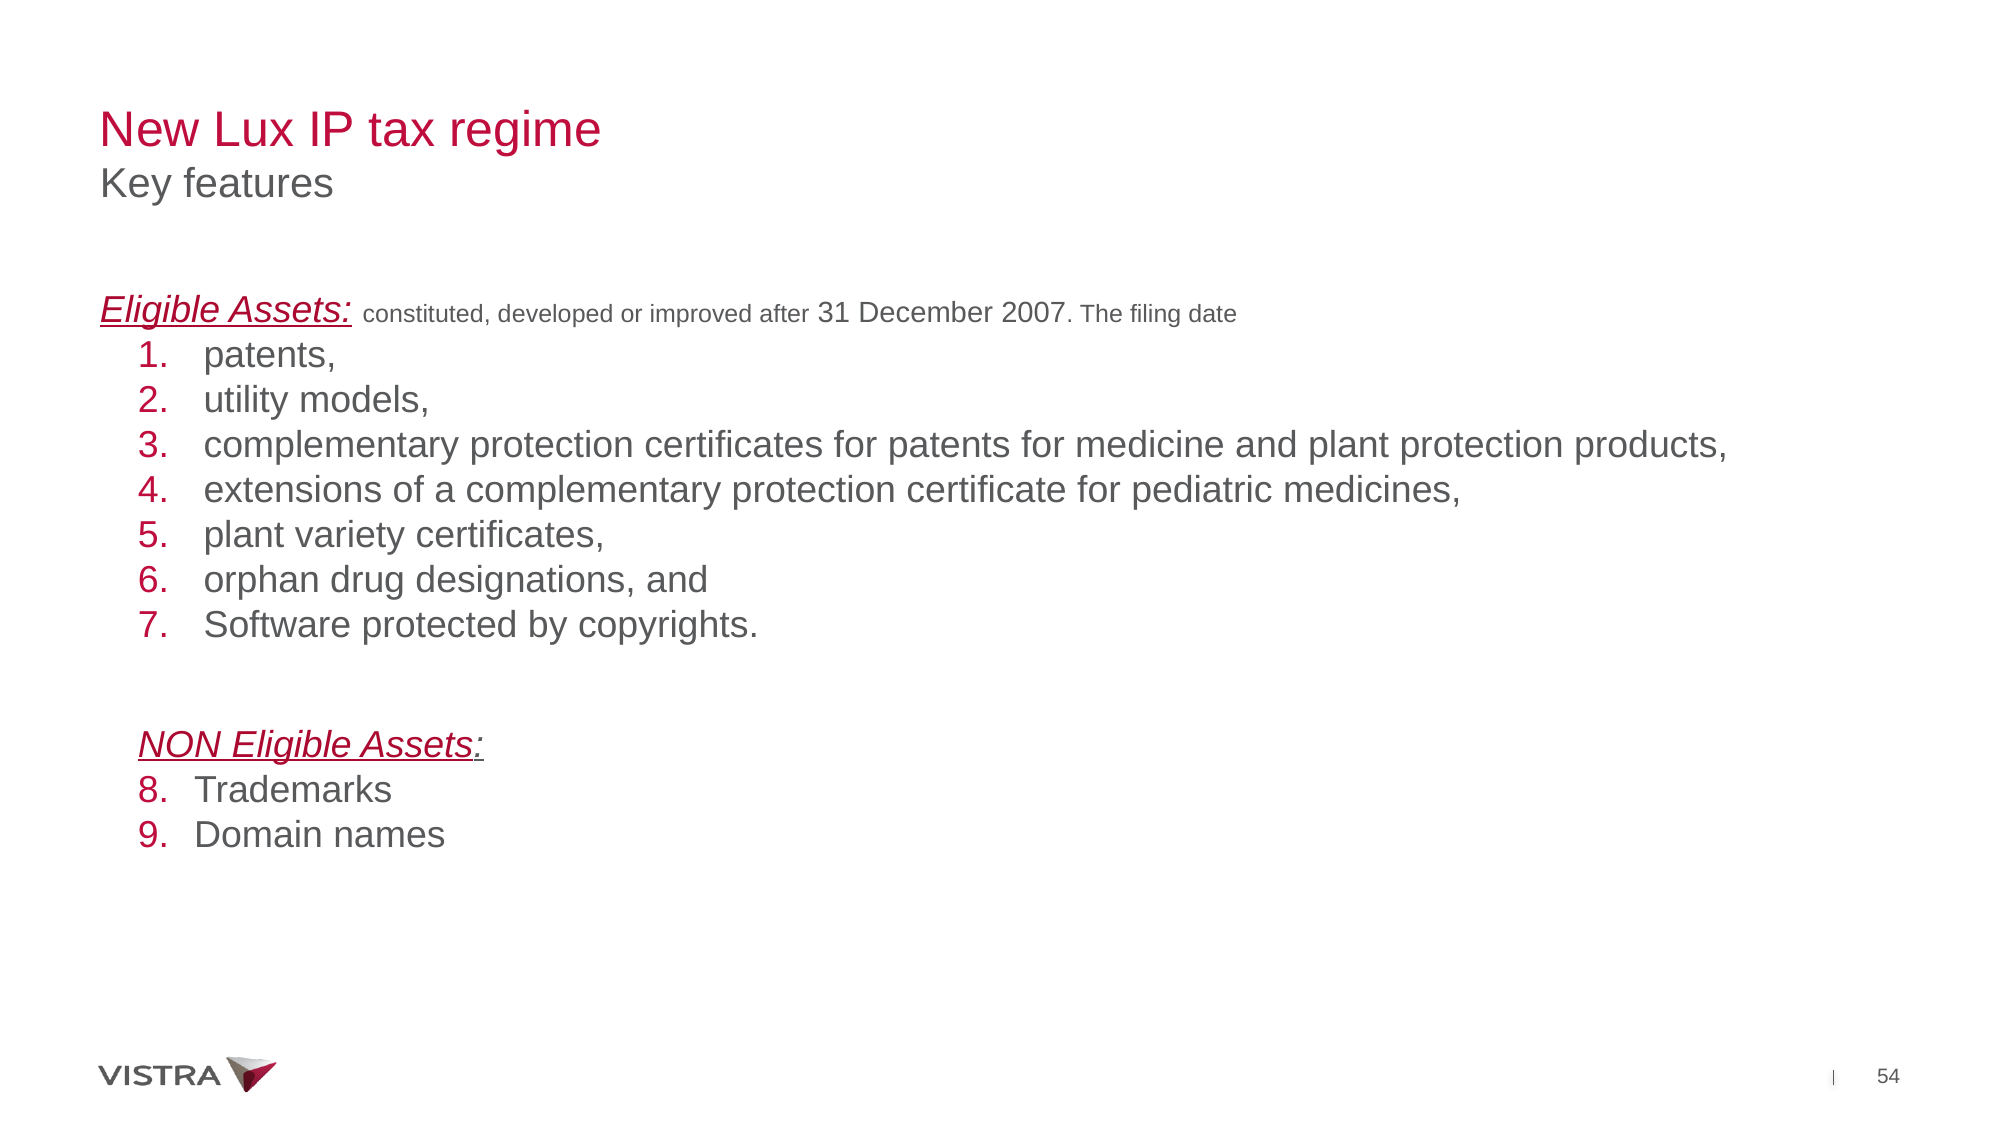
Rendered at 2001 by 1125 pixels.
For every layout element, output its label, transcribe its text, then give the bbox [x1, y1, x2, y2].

list Eligible Assets: constituted, developed or improved after 31 December 2007. The filing date patents, utility models, complementary protection certificates for patents for medicine and plant protection products, extensions of a complementary protection certificate for pediatric medicines, plant variety certificates, orphan drug designations, and Software protected by copyrights. NON Eligible Assets: Trademarks Domain names [99, 277, 1900, 1021]
title New Lux IP tax regime Key features [99, 88, 1901, 238]
picture [96, 1055, 278, 1093]
